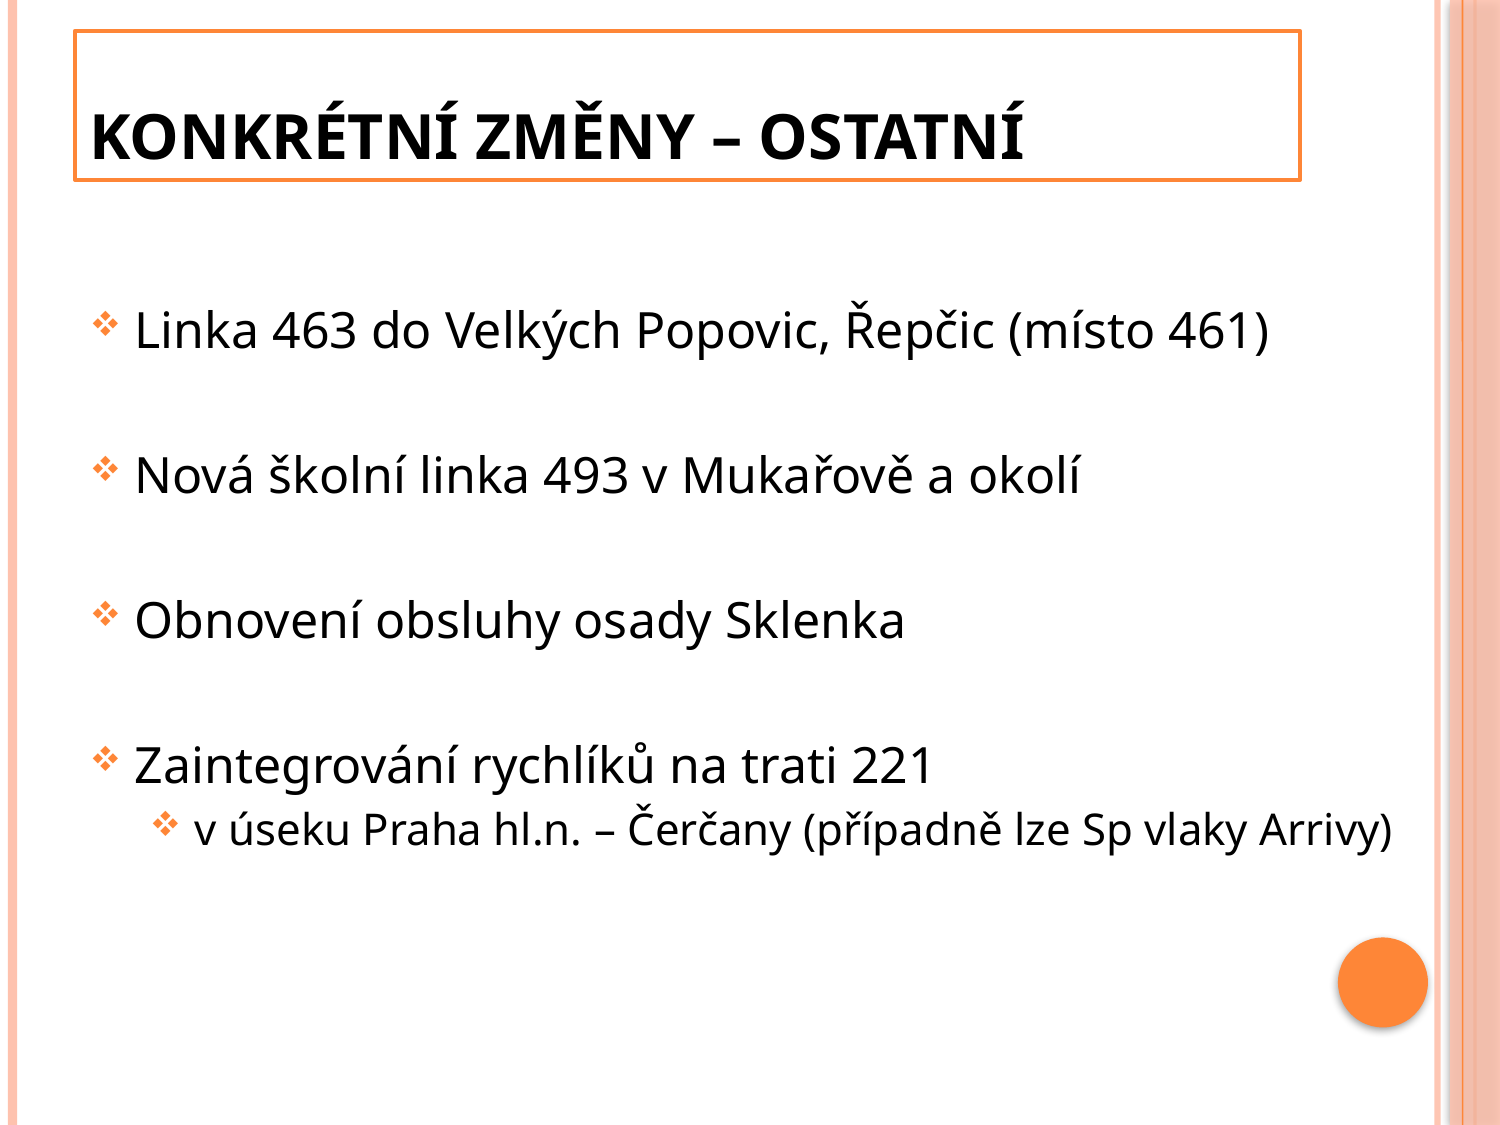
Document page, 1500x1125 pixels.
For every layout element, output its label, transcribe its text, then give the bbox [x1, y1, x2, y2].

list Linka 463 do Velkých Popovic, Řepčic (místo 461) Nová školní linka 493 v Mukařově a okolí Obnovení obsluhy osady Sklenka Zaintegrování rychlíků na trati 221 v úseku Praha hl.n. – Čerčany (případně lze Sp vlaky Arrivy) [75, 290, 1412, 1062]
title Konkrétní změny – Ostatní [73, 29, 1302, 182]
